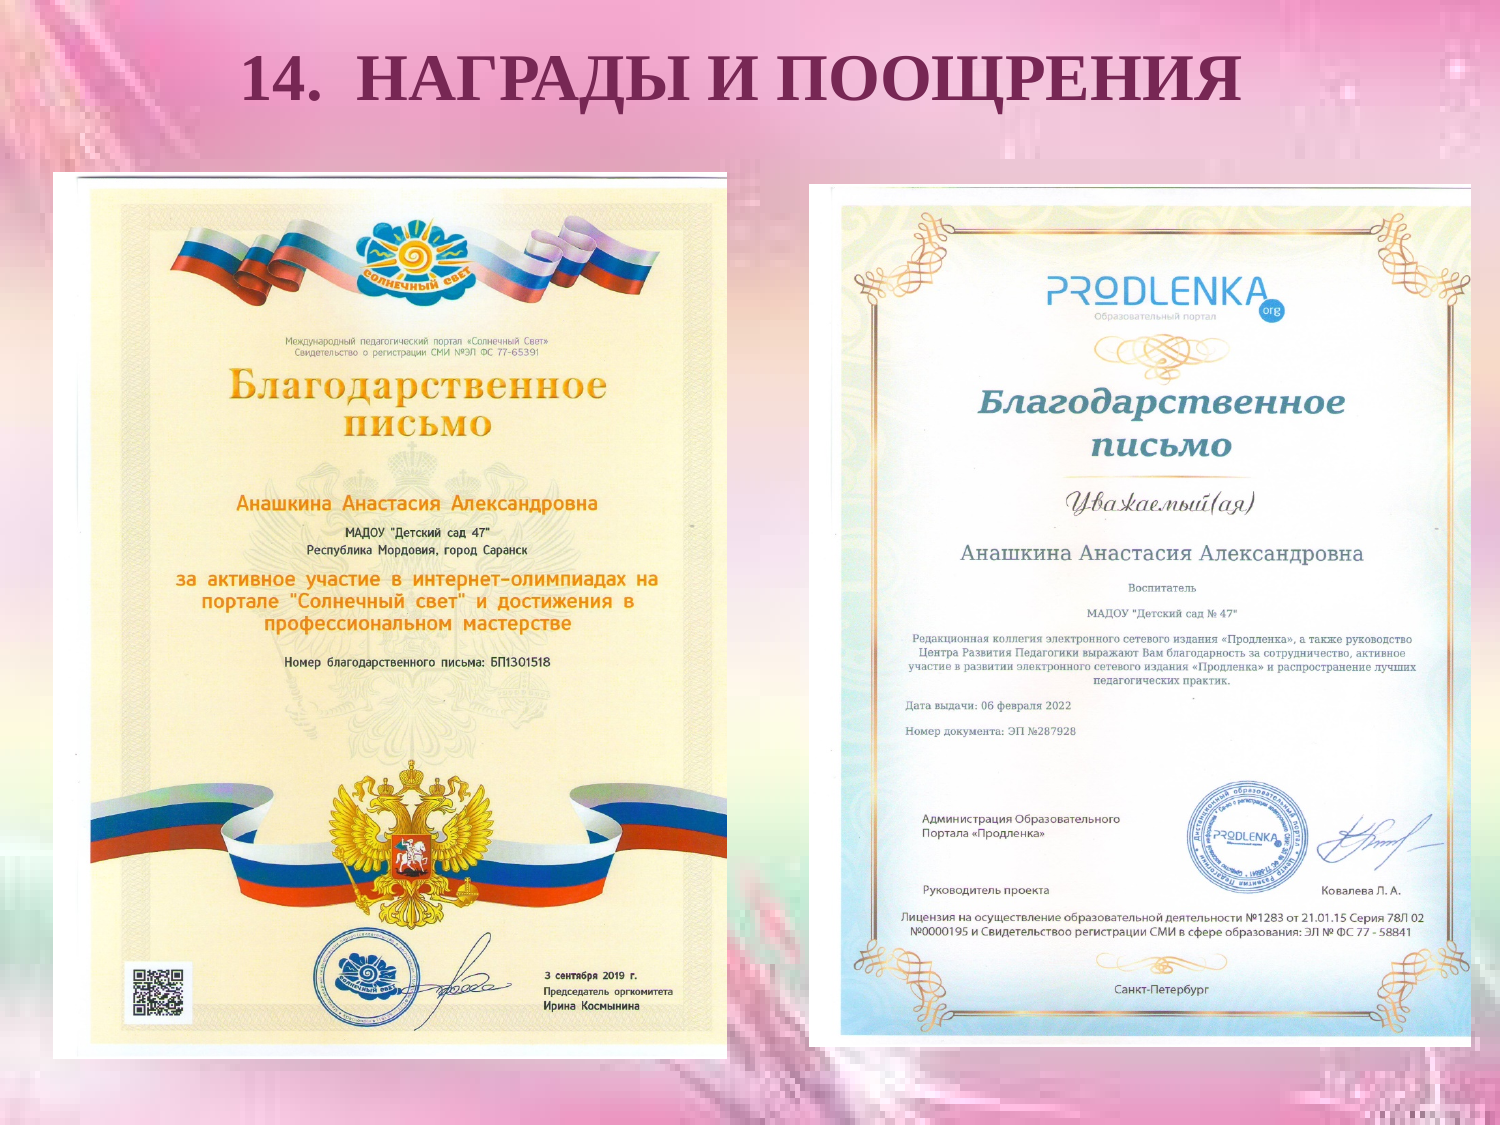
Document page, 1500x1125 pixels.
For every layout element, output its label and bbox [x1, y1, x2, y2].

list [808, 184, 1471, 1047]
list [52, 172, 727, 1059]
picture [0, 0, 1500, 1125]
